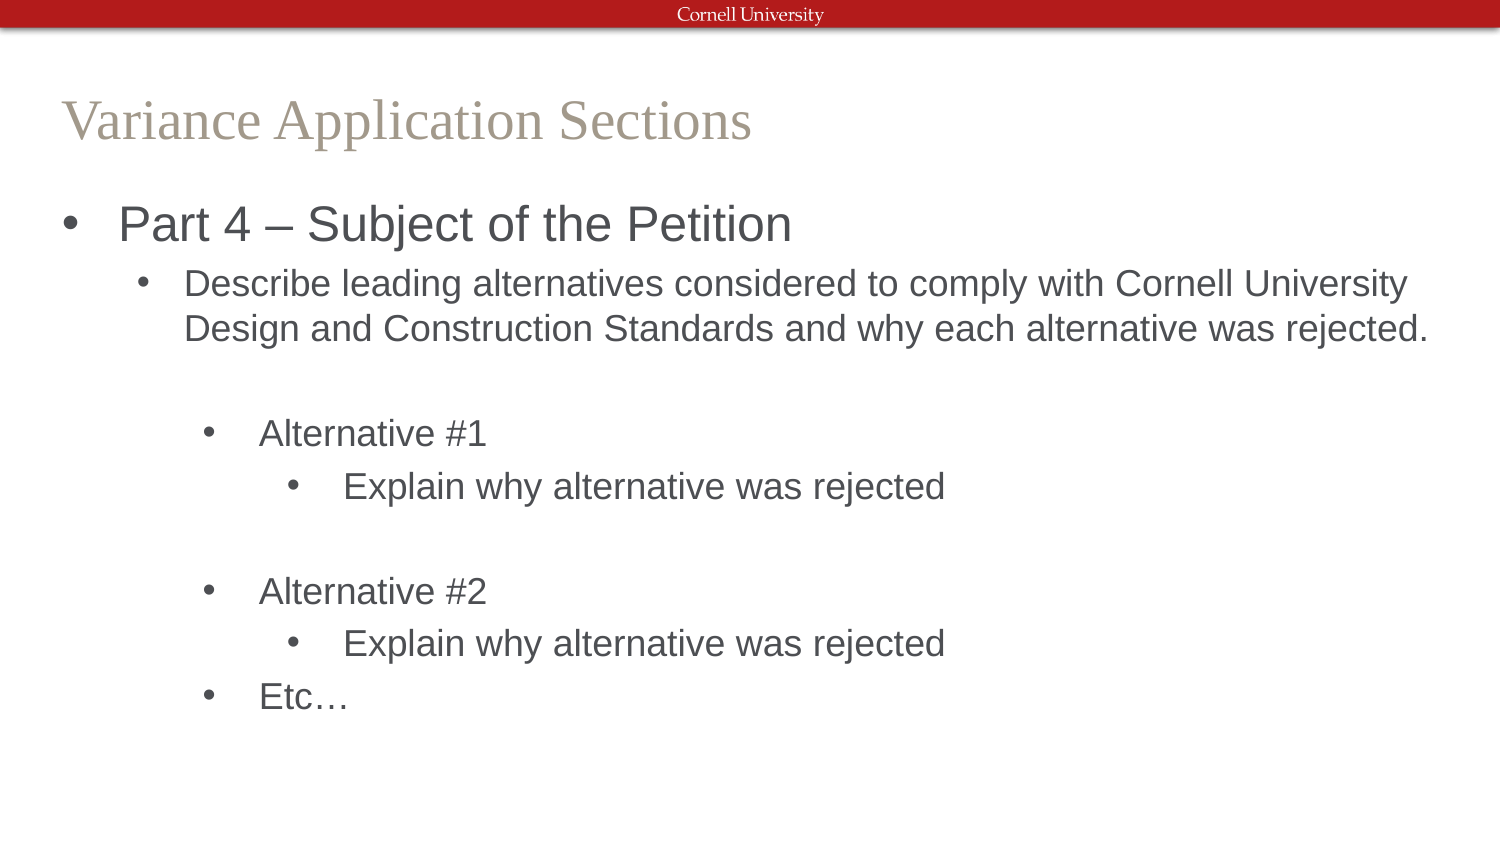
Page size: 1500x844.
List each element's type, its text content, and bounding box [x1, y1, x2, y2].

list Part 4 – Subject of the Petition Describe leading alternatives considered to comply with Cornell University Design and Construction Standards and why each alternative was rejected. Alternative #1 Explain why alternative was rejected Alternative #2 Explain why alternative was rejected Etc… [46, 184, 1471, 811]
picture [635, 0, 858, 45]
title Variance Application Sections [46, 74, 1471, 159]
